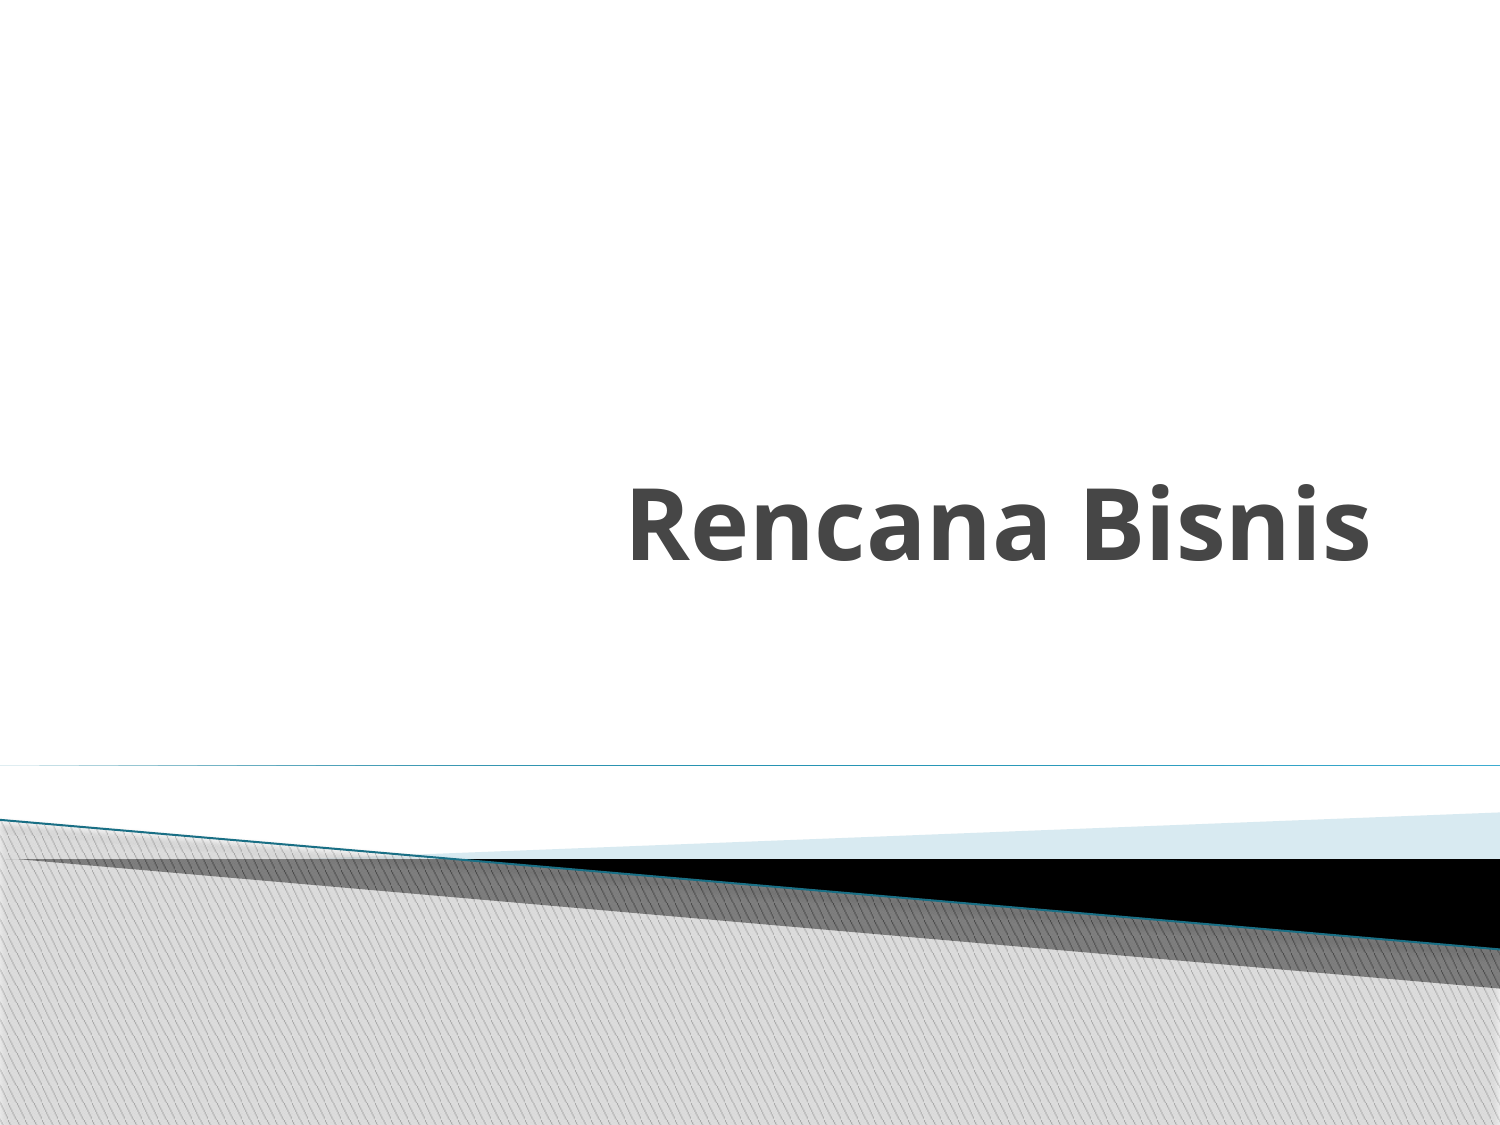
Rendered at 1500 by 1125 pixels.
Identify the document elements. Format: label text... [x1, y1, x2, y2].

title Rencana Bisnis [112, 287, 1388, 588]
picture [5, 859, 1500, 989]
